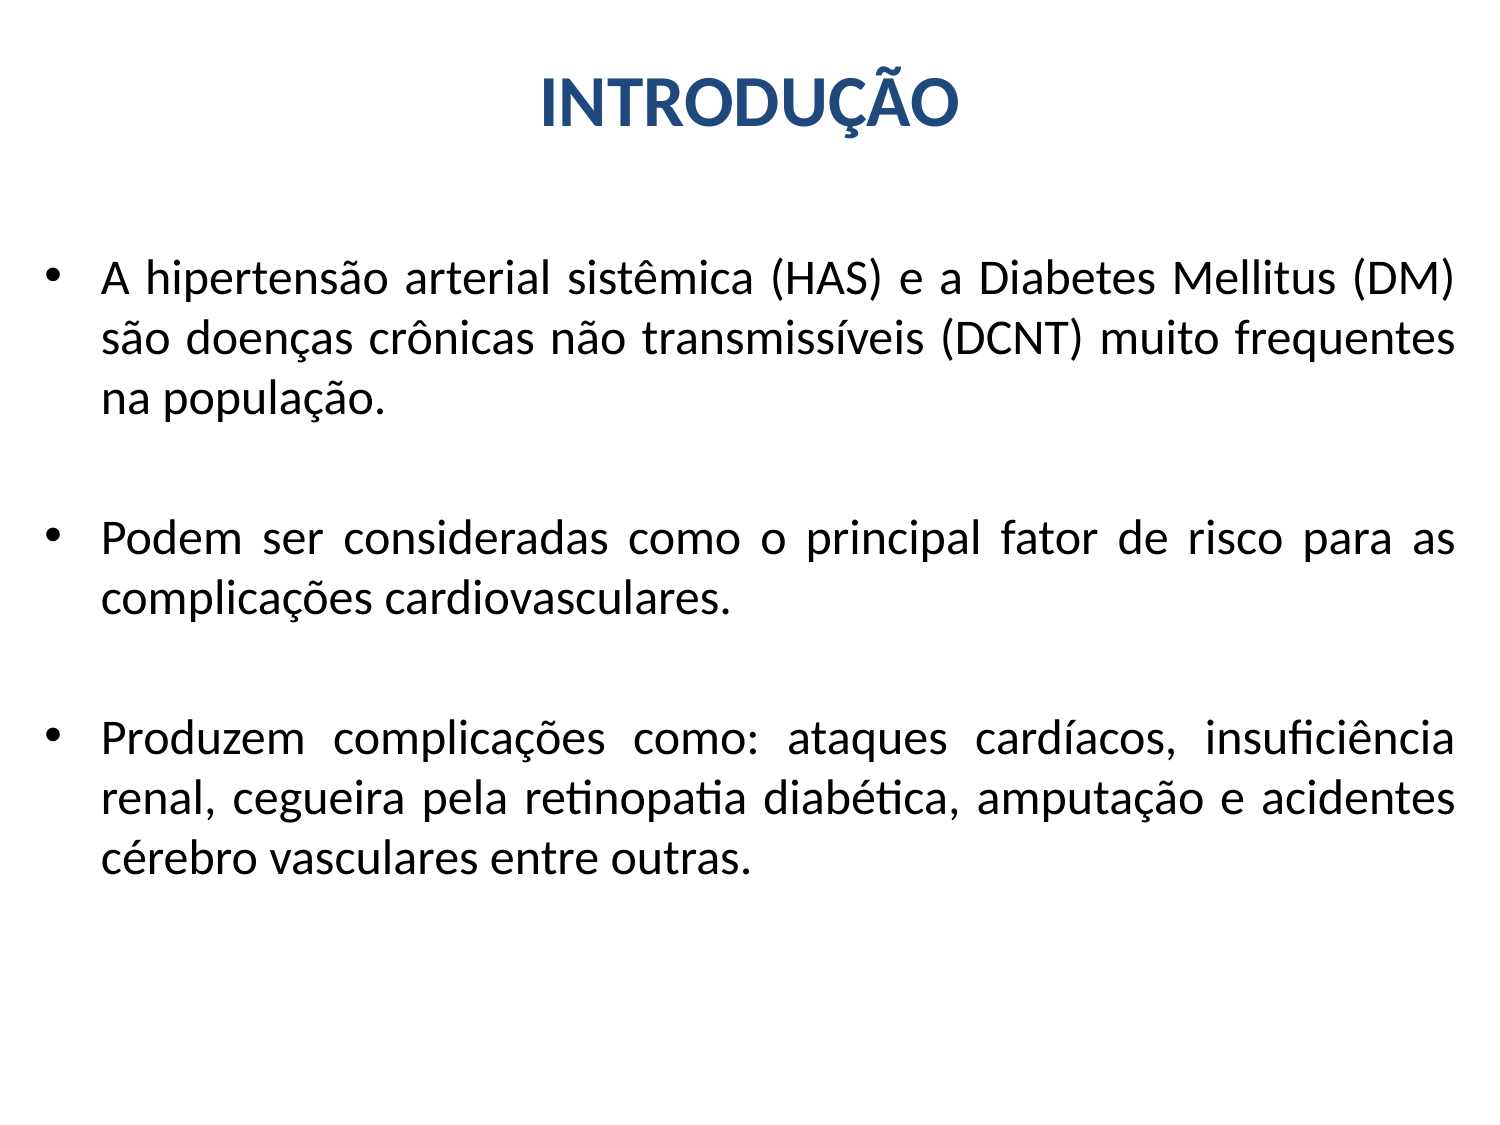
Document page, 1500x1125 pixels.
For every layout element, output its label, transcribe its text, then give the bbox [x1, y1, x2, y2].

list A hipertensão arterial sistêmica (HAS) e a Diabetes Mellitus (DM) são doenças crônicas não transmissíveis (DCNT) muito frequentes na população. Podem ser consideradas como o principal fator de risco para as complicações cardiovasculares. Produzem complicações como: ataques cardíacos, insuficiência renal, cegueira pela retinopatia diabética, amputação e acidentes cérebro vasculares entre outras. [29, 137, 1471, 988]
title INTRODUÇÃO [75, 45, 1425, 137]
